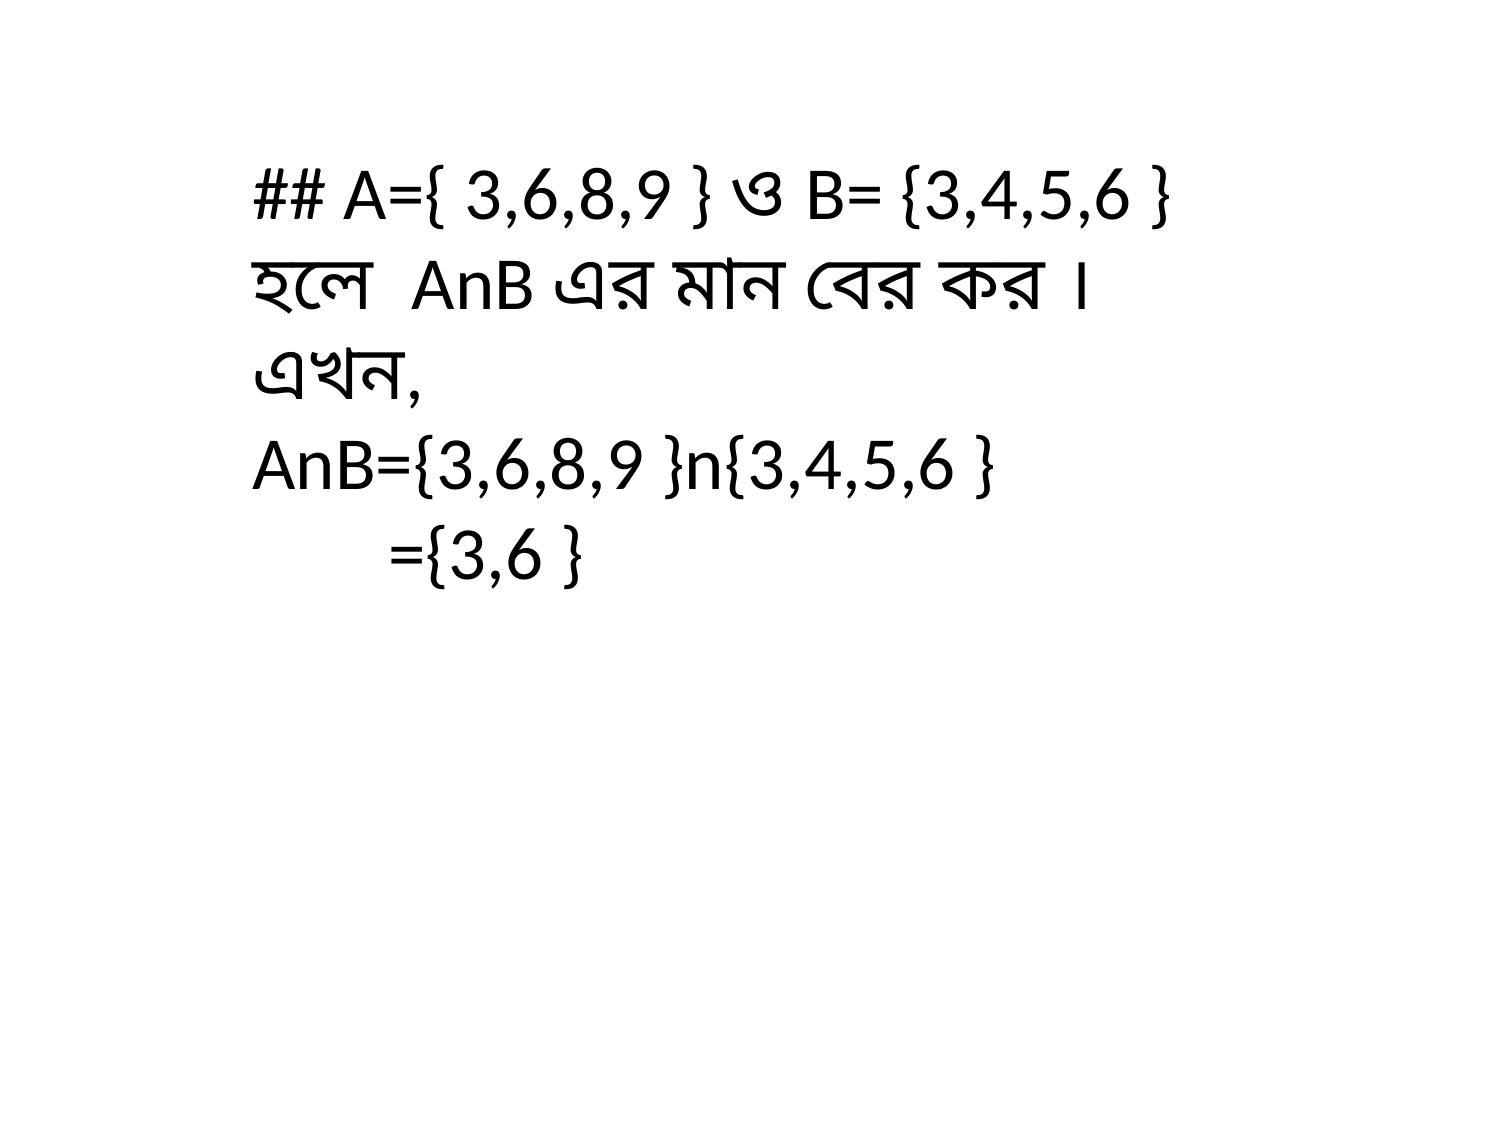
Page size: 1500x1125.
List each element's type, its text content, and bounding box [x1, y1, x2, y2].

text_box ## A={ 3,6,8,9 } ও B= {3,4,5,6 } হলে AnB এর মান বের কর । এখন, AnB={3,6,8,9 }n{3,4,5,6 } ={3,6 } [237, 137, 1288, 603]
